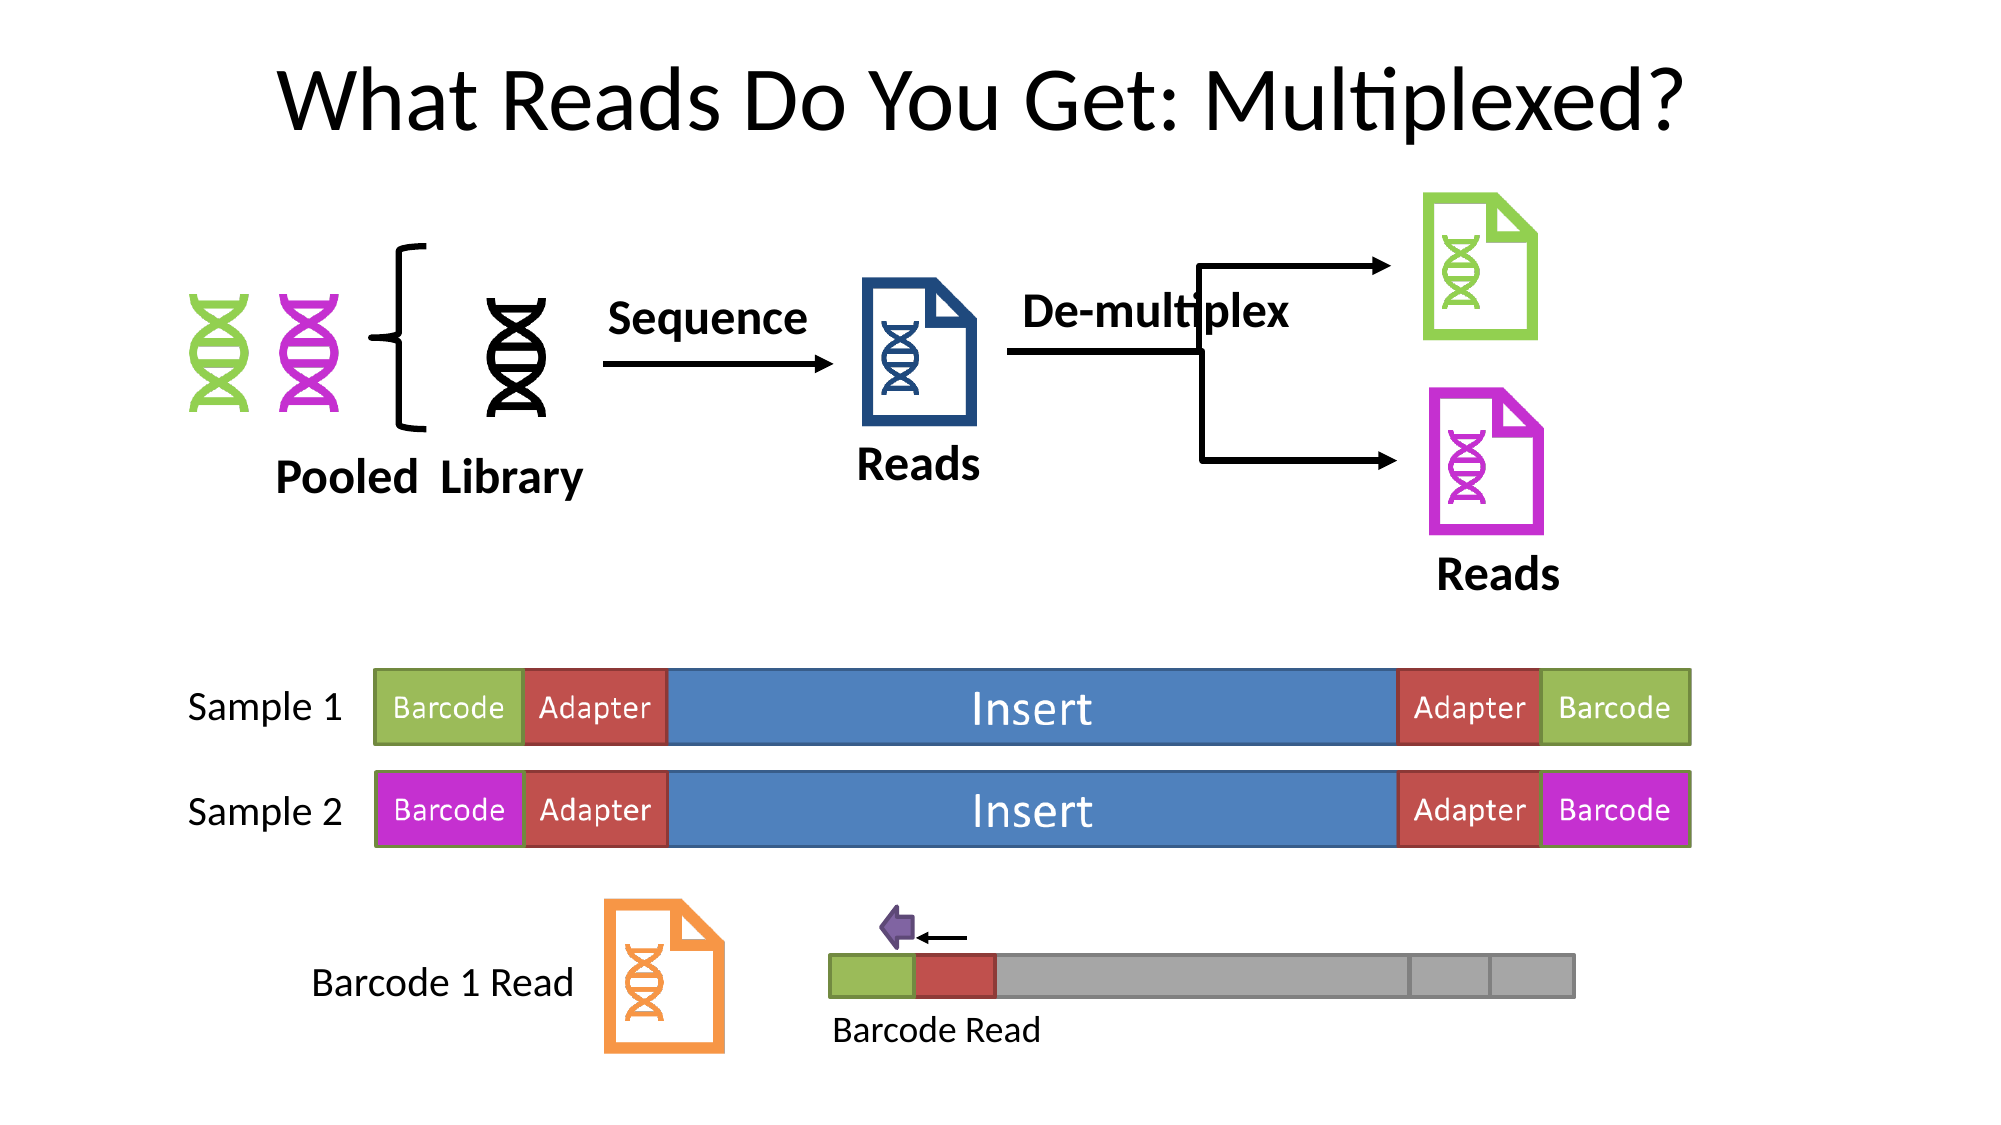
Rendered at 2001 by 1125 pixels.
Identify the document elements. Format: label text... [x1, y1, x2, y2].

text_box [1390, 176, 1569, 355]
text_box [1007, 359, 1398, 461]
text_box Sample 1 [173, 671, 359, 736]
text_box Barcode 1 Read [296, 947, 566, 1013]
text_box Library [446, 436, 609, 511]
text_box What Reads Do You Get: Multiplexed? [0, 0, 1983, 188]
text_box Reads [1421, 555, 1576, 608]
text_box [1007, 265, 1392, 352]
text_box Reads [841, 449, 996, 498]
text_box [379, 245, 427, 430]
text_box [830, 262, 1008, 441]
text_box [1396, 371, 1575, 550]
text_box Sample 2 [173, 776, 359, 842]
picture [370, 659, 1692, 873]
picture [451, 292, 581, 422]
picture [153, 288, 374, 418]
text_box Sequence [593, 276, 824, 352]
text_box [811, 906, 1575, 1059]
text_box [571, 883, 757, 1069]
text_box Pooled [260, 436, 446, 511]
